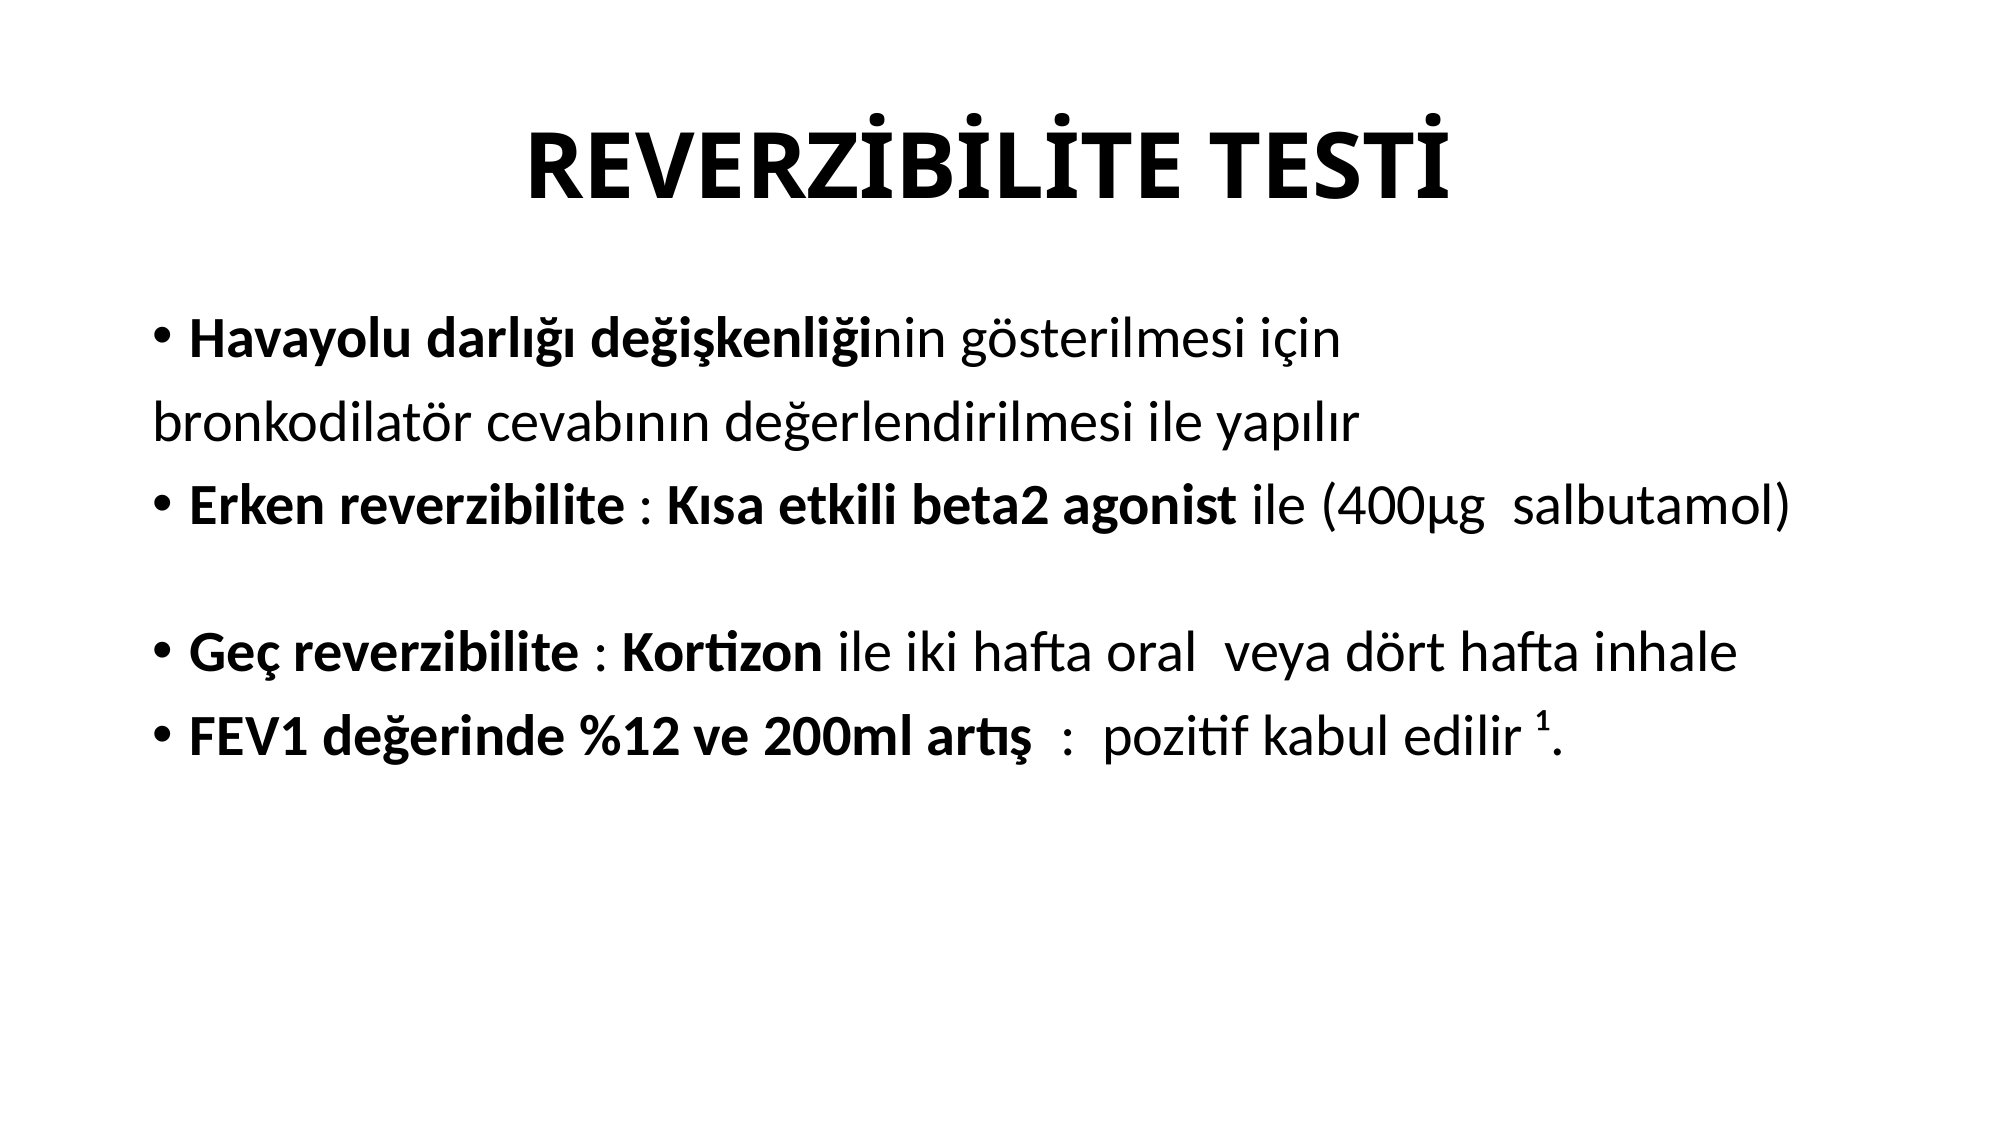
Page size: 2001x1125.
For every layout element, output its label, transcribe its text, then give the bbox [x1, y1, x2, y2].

list Havayolu darlığı değişkenliğinin gösterilmesi için bronkodilatör cevabının değerlendirilmesi ile yapılır Erken reverzibilite : Kısa etkili beta2 agonist ile (400µg salbutamol) Geç reverzibilite : Kortizon ile iki hafta oral veya dört hafta inhale FEV1 değerinde %12 ve 200ml artış : pozitif kabul edilir ¹. [137, 299, 1863, 1014]
title REVERZİBİLİTE TESTİ [137, 59, 1863, 278]
